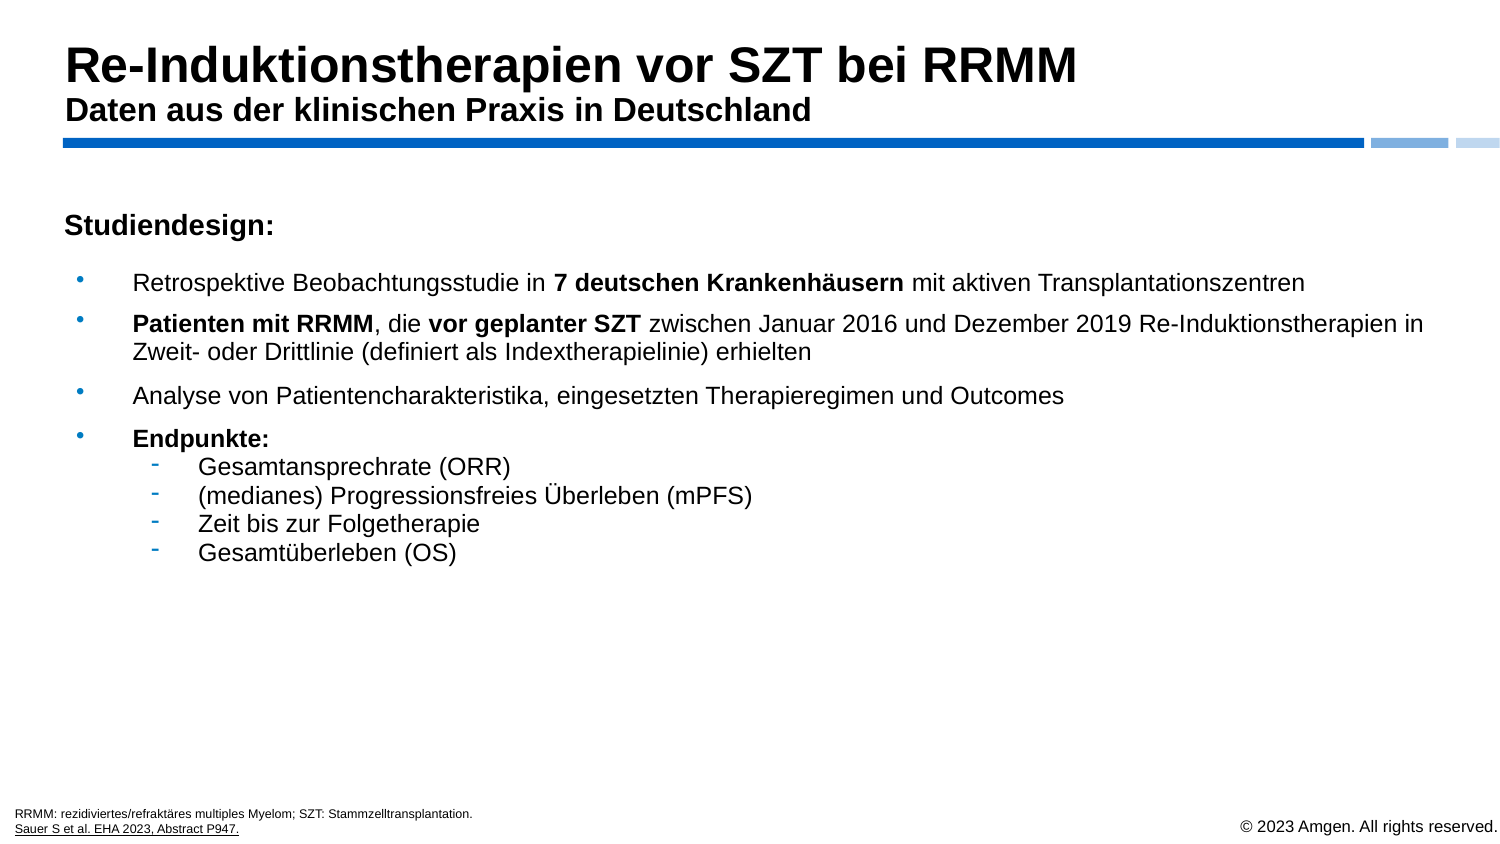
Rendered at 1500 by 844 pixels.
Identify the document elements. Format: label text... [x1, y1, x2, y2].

text_box Retrospektive Beobachtungsstudie in 7 deutschen Krankenhäusern mit aktiven Transplantationszentren Patienten mit RRMM, die vor geplanter SZT zwischen Januar 2016 und Dezember 2019 Re-Induktionstherapien in Zweit- oder Drittlinie (definiert als Indextherapielinie) erhielten Analyse von Patientencharakteristika, eingesetzten Therapieregimen und Outcomes Endpunkte: Gesamtansprechrate (ORR) (medianes) Progressionsfreies Überleben (mPFS) Zeit bis zur Folgetherapie Gesamtüberleben (OS) [64, 263, 1452, 776]
text_box Studiendesign: [49, 198, 291, 249]
text_box RRMM: rezidiviertes/refraktäres multiples Myelom; SZT: Stammzelltransplantation. Sauer S et al. EHA 2023, Abstract P947. [0, 798, 1500, 844]
title Re-Induktionstherapien vor SZT bei RRMM Daten aus der klinischen Praxis in Deutschland [64, 60, 1482, 137]
